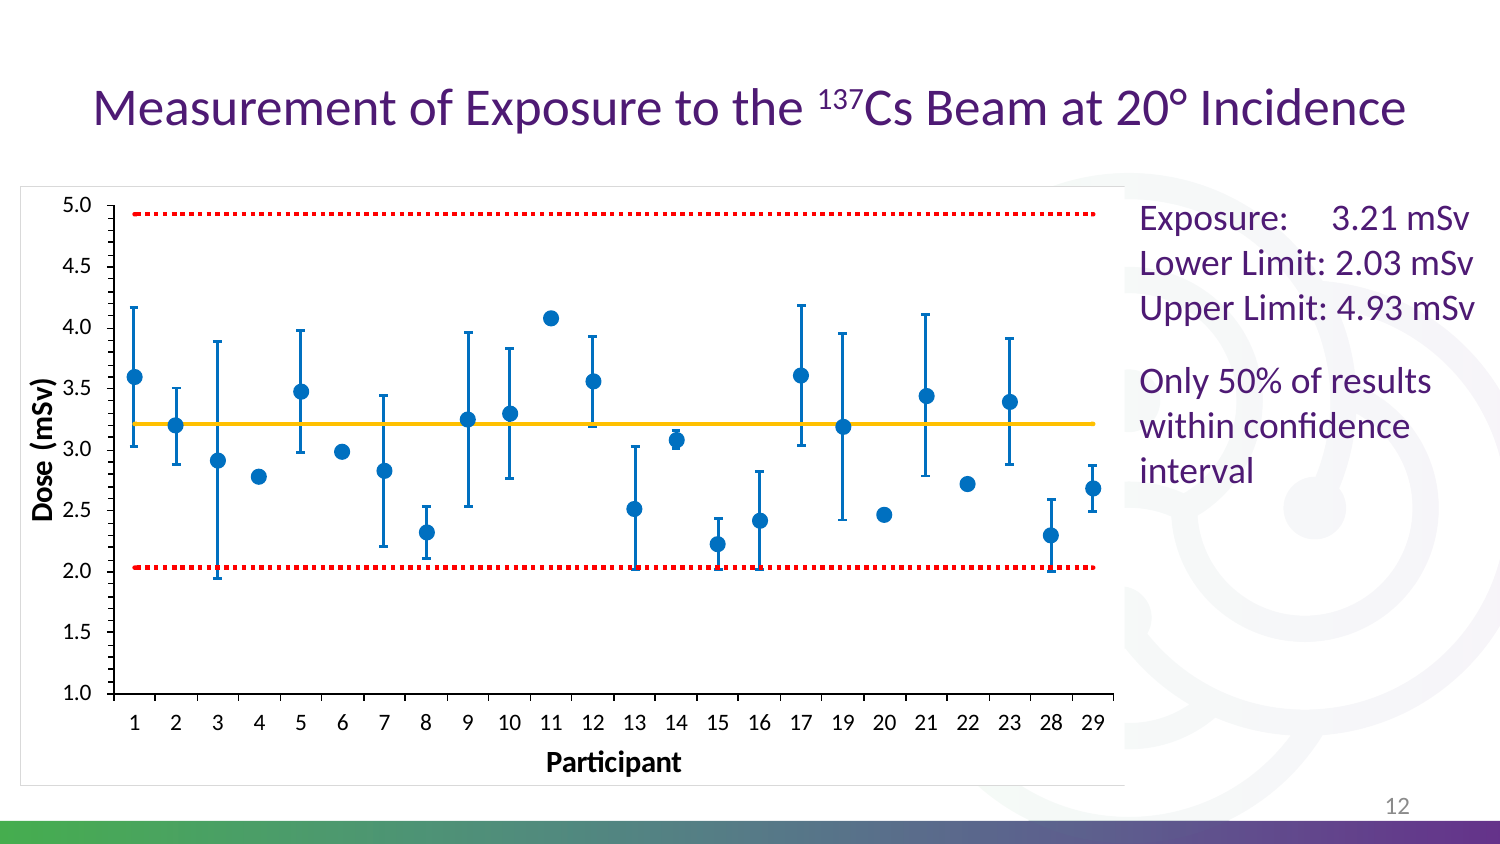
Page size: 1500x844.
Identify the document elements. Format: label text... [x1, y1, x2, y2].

text_box Only 50% of results within confidence interval [1130, 348, 1500, 498]
title Measurement of Exposure to the 137Cs Beam at 20° Incidence [75, 33, 1425, 175]
text_box Exposure: 3.21 mSv Lower Limit: 2.03 mSv Upper Limit: 4.93 mSv [1127, 185, 1500, 336]
picture [0, 0, 1500, 844]
slide_number 12 [1074, 782, 1425, 827]
